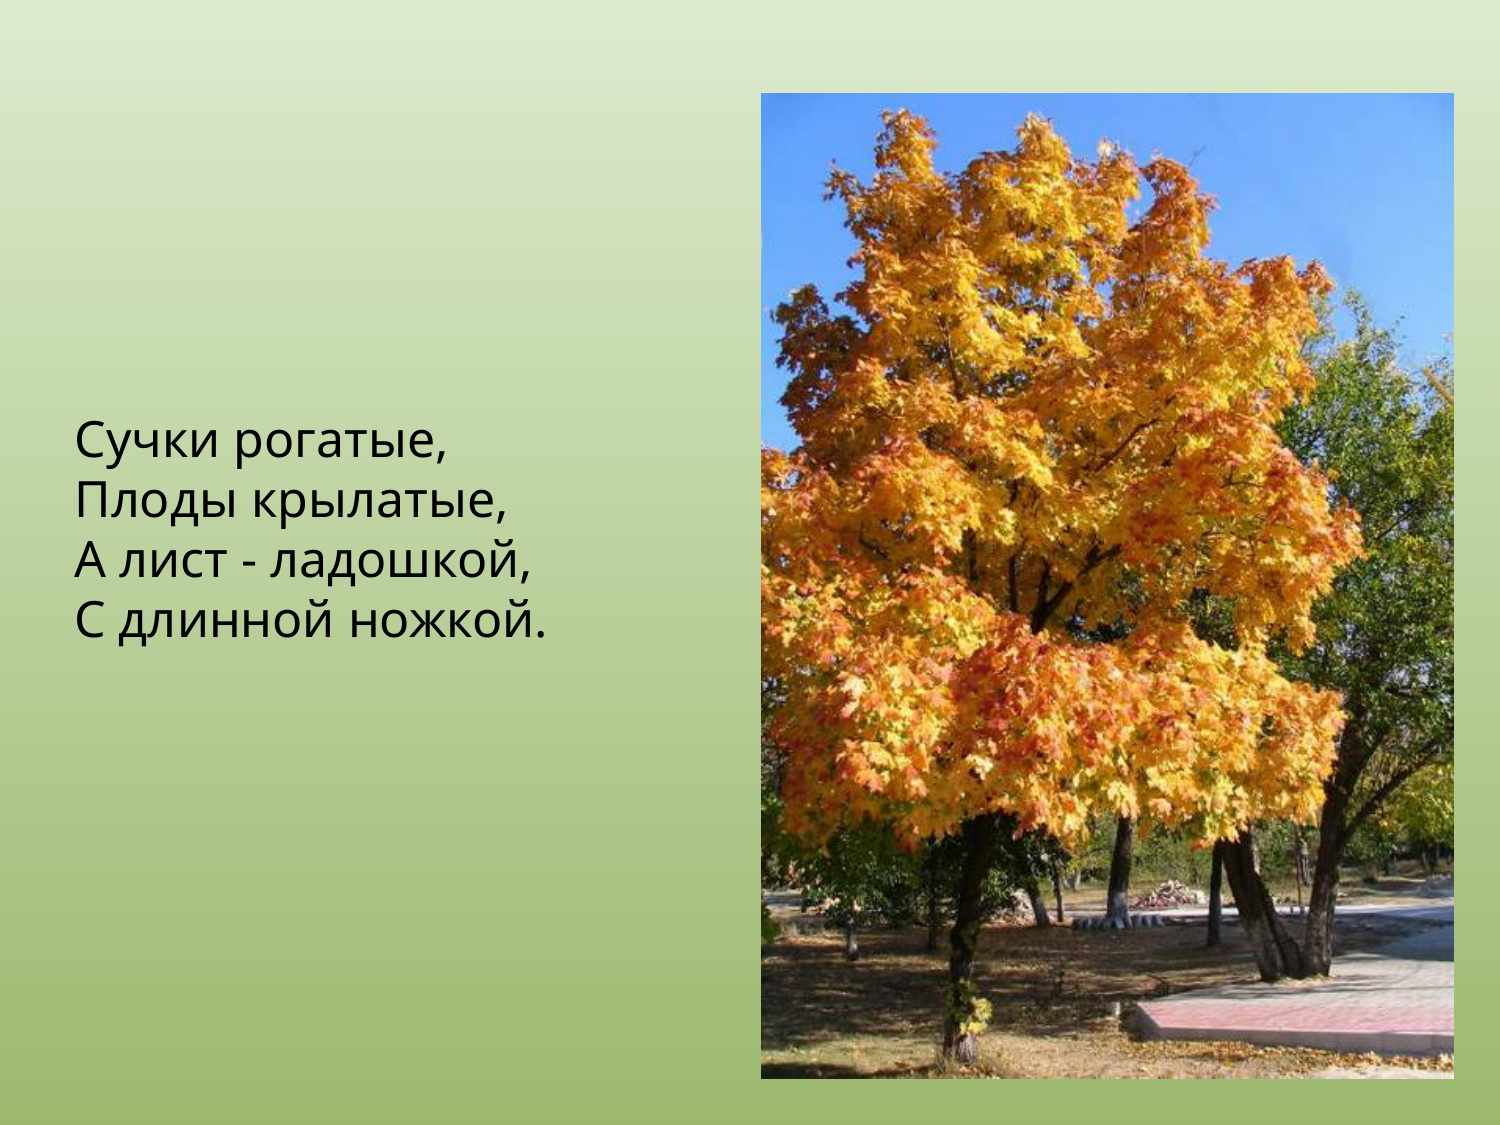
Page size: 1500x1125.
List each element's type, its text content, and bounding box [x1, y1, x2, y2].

picture [761, 93, 1454, 1079]
text_box Сучки рогатые, Плоды крылатые, А лист - ладошкой, С длинной ножкой. [46, 400, 610, 656]
